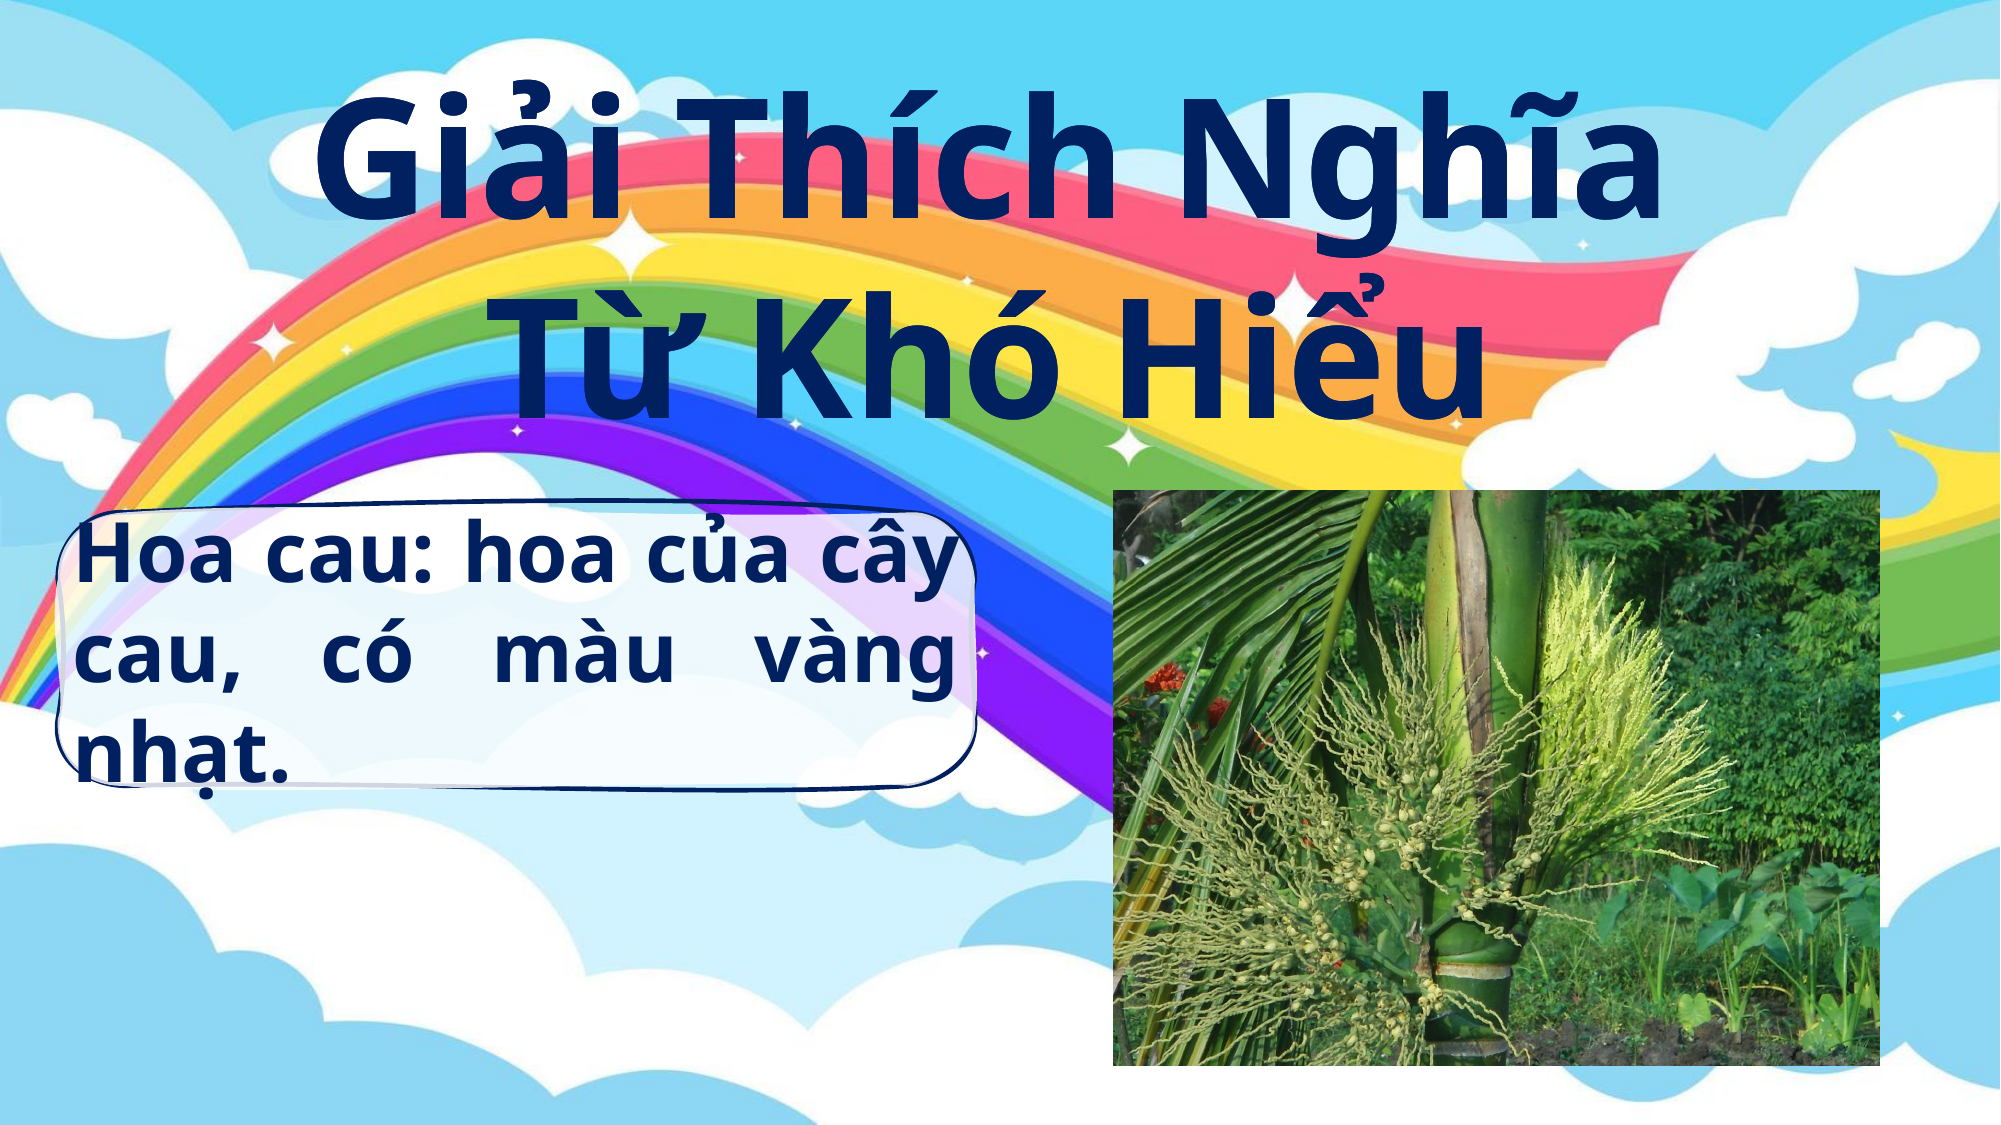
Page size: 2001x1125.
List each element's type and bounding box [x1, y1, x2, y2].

picture [0, 0, 2000, 1125]
text_box [289, 44, 1690, 464]
